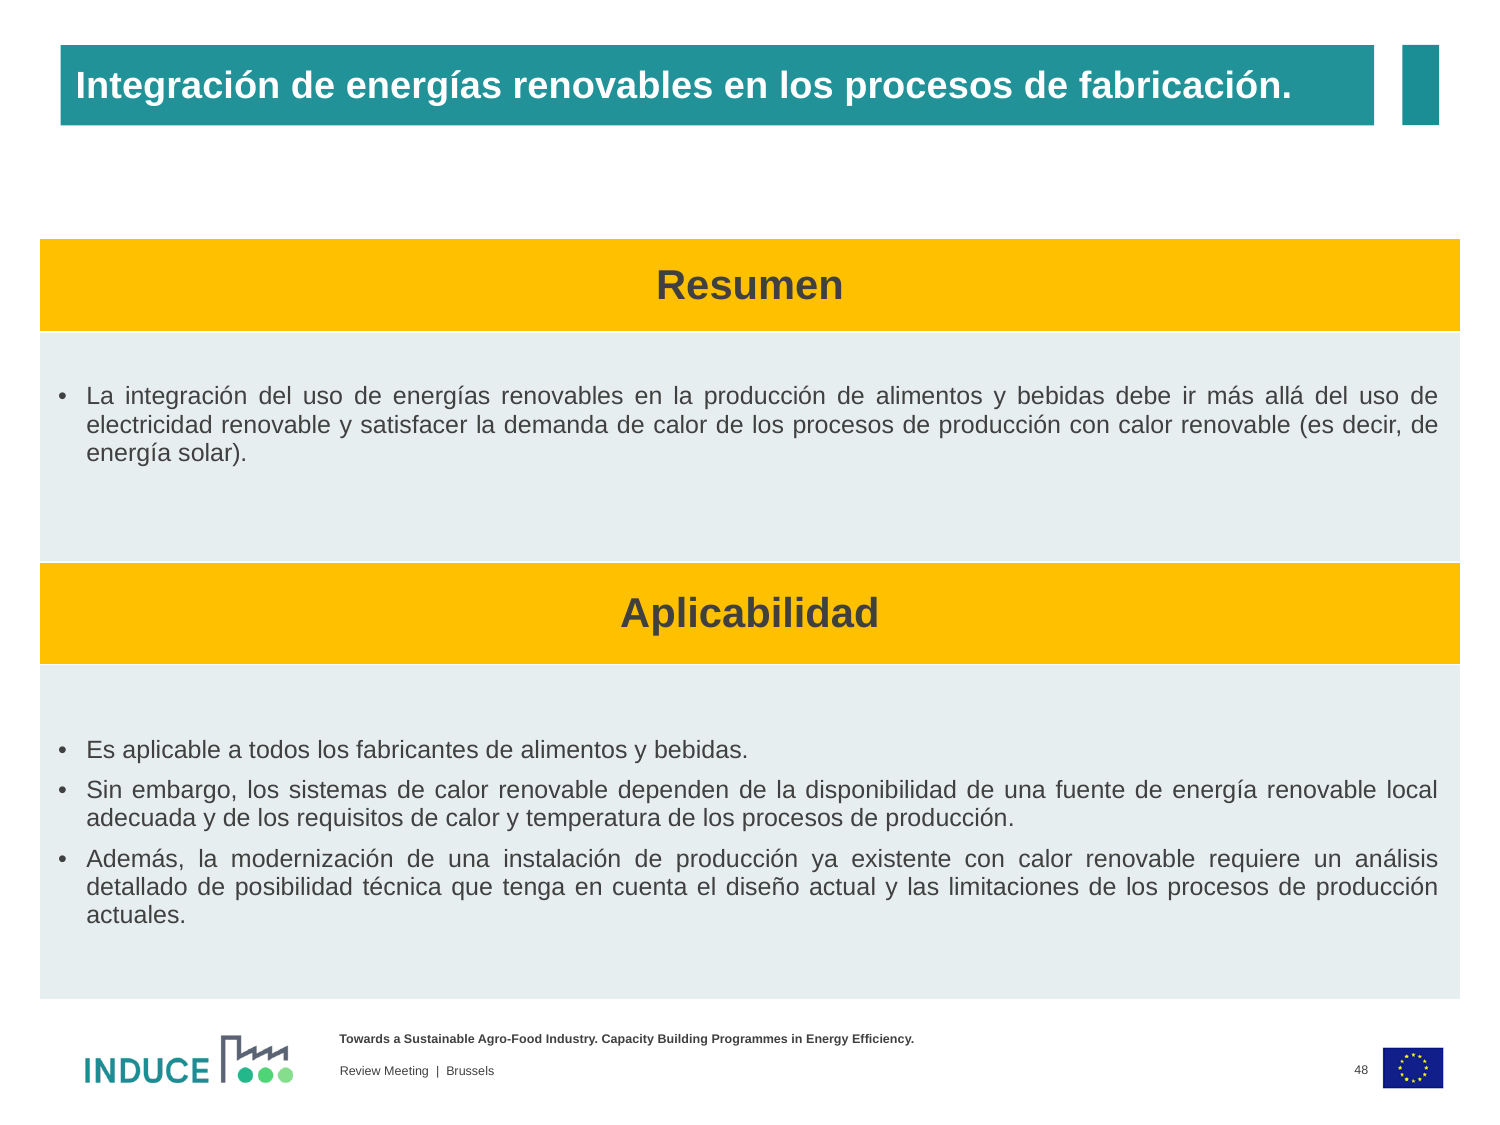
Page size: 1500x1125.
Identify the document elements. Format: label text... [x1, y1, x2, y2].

slide_number 48 [1289, 1055, 1375, 1085]
table_header Aplicabilidad [40, 563, 1460, 664]
table_cell Es aplicable a todos los fabricantes de alimentos y bebidas. Sin embargo, los sistemas de calor renovable dependen de la disponibilidad de una fuente de energía renovable local adecuada y de los requisitos de calor y temperatura de los procesos de producción. Además, la modernización de una instalación de producción ya existente con calor renovable requiere un análisis detallado de posibilidad técnica que tenga en cuenta el diseño actual y las limitaciones de los procesos de producción actuales. [40, 665, 1460, 999]
text_box Integración de energías renovables en los procesos de fabricación. [60, 45, 1375, 126]
footer Review Meeting | Brussels [324, 1055, 1151, 1085]
table_cell La integración del uso de energías renovables en la producción de alimentos y bebidas debe ir más allá del uso de electricidad renovable y satisfacer la demanda de calor de los procesos de producción con calor renovable (es decir, de energía solar). [40, 333, 1460, 561]
picture [83, 1033, 295, 1085]
table_header Resumen [40, 239, 1460, 331]
text_box [1402, 44, 1440, 126]
picture [1373, 1038, 1450, 1094]
